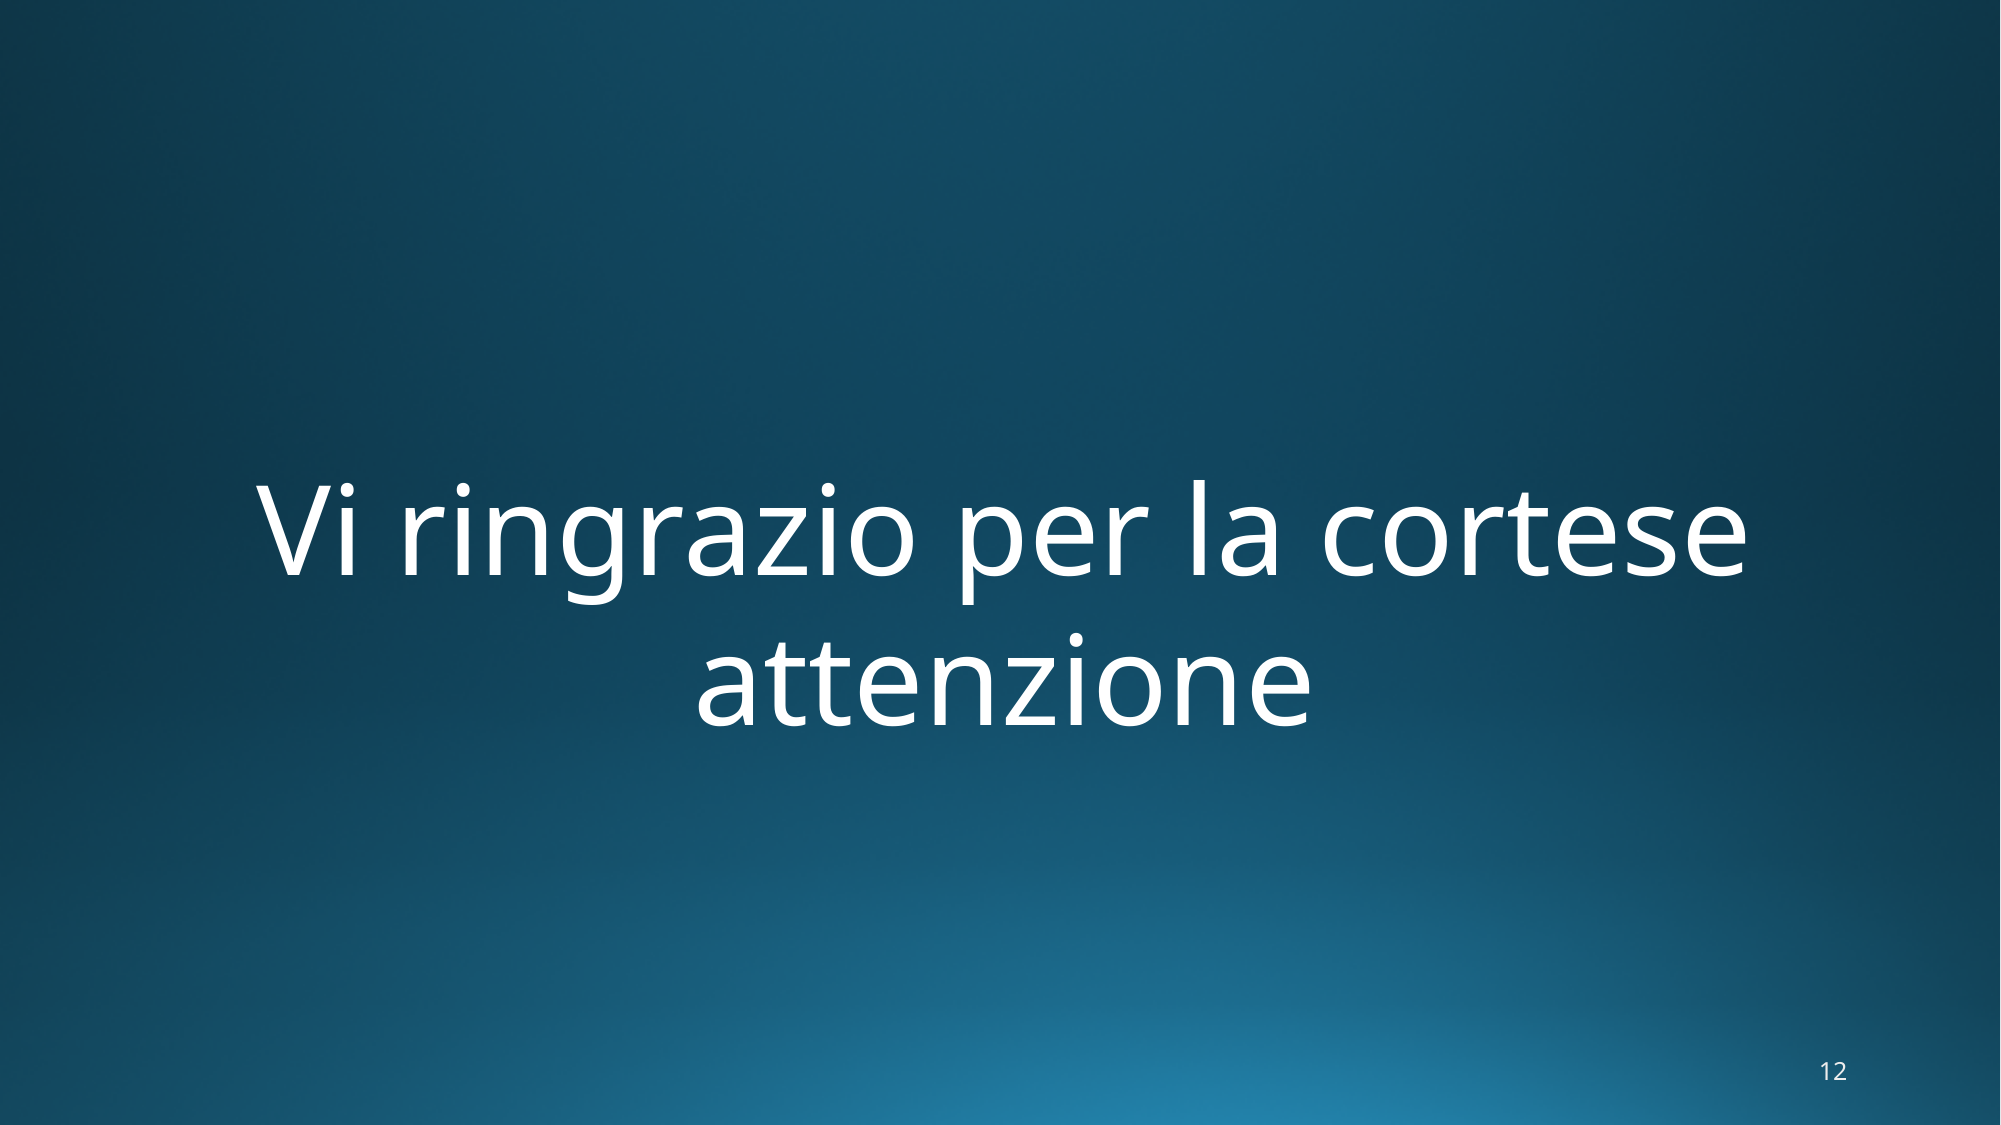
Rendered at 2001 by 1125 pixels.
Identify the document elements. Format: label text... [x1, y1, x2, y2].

text_box Vi ringrazio per la cortese attenzione [35, 443, 1974, 759]
picture [0, 0, 2001, 1125]
slide_number 12 [1412, 1042, 1863, 1103]
